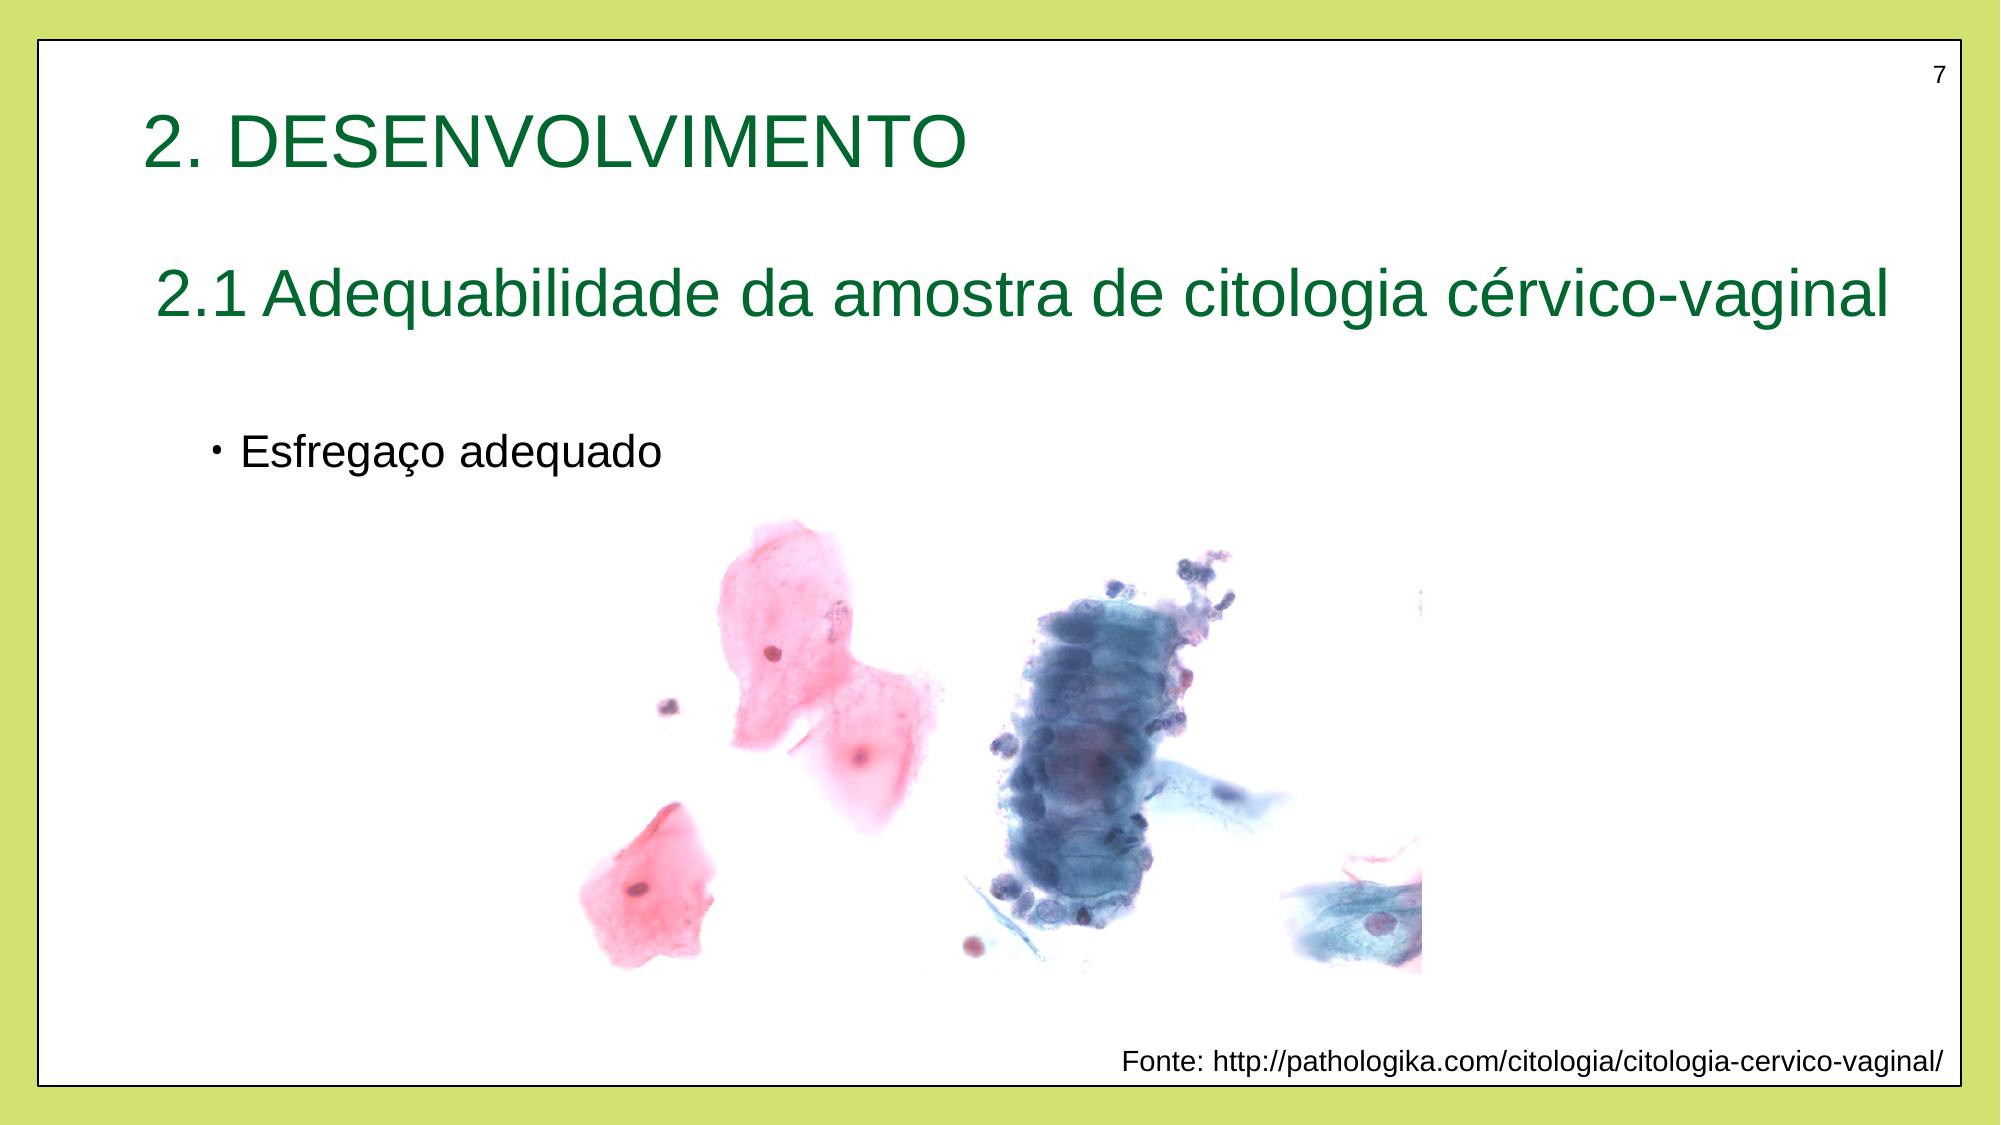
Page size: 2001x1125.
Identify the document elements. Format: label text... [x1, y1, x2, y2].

text_box 2.1 Adequabilidade da amostra de citologia cérvico-vaginal [127, 242, 1920, 337]
slide_number 7 [1682, 43, 1962, 104]
text_box Fonte: http://pathologika.com/citologia/citologia-cervico-vaginal/ [1106, 1034, 1974, 1085]
title 2. DESENVOLVIMENTO [127, 64, 1748, 222]
list Esfregaço adequado [187, 420, 1808, 1000]
picture [540, 506, 1423, 975]
